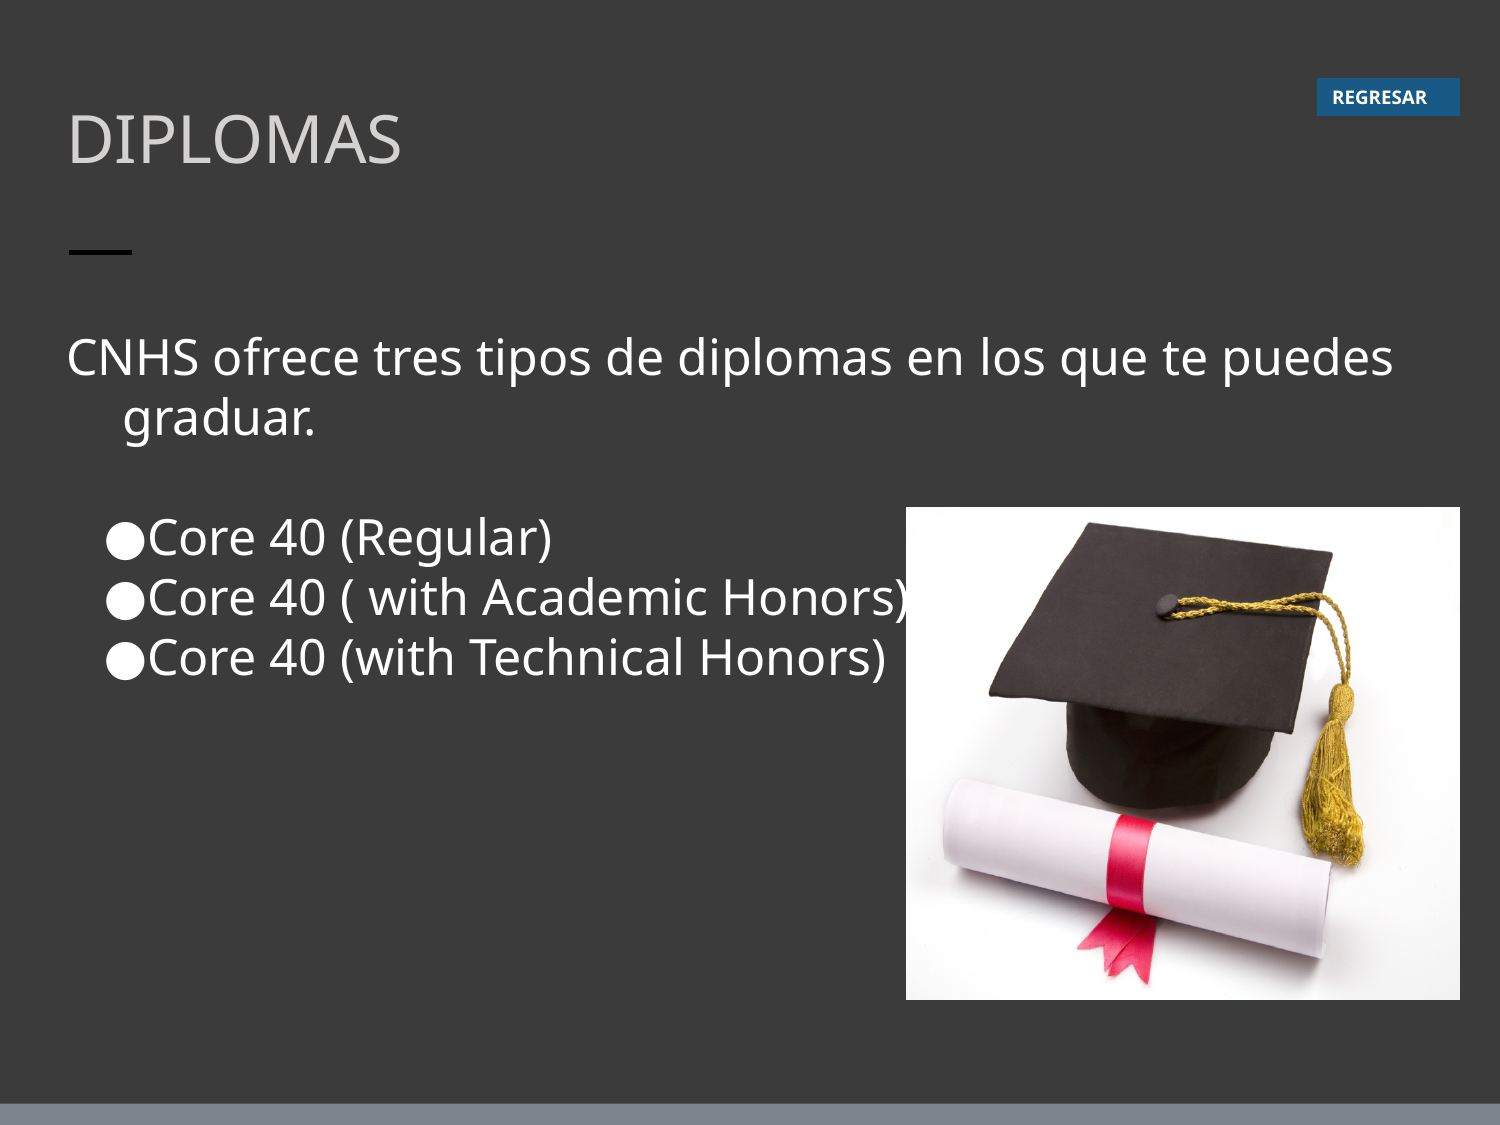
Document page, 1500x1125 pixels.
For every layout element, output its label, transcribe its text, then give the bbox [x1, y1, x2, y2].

picture [906, 507, 1460, 1000]
text_box REGRESAR [1316, 78, 1460, 116]
list CNHS ofrece tres tipos de diplomas en los que te puedes graduar. Core 40 (Regular) Core 40 ( with Academic Honors) Core 40 (with Technical Honors) [51, 310, 1449, 1000]
title DIPLOMAS [51, 81, 1449, 223]
